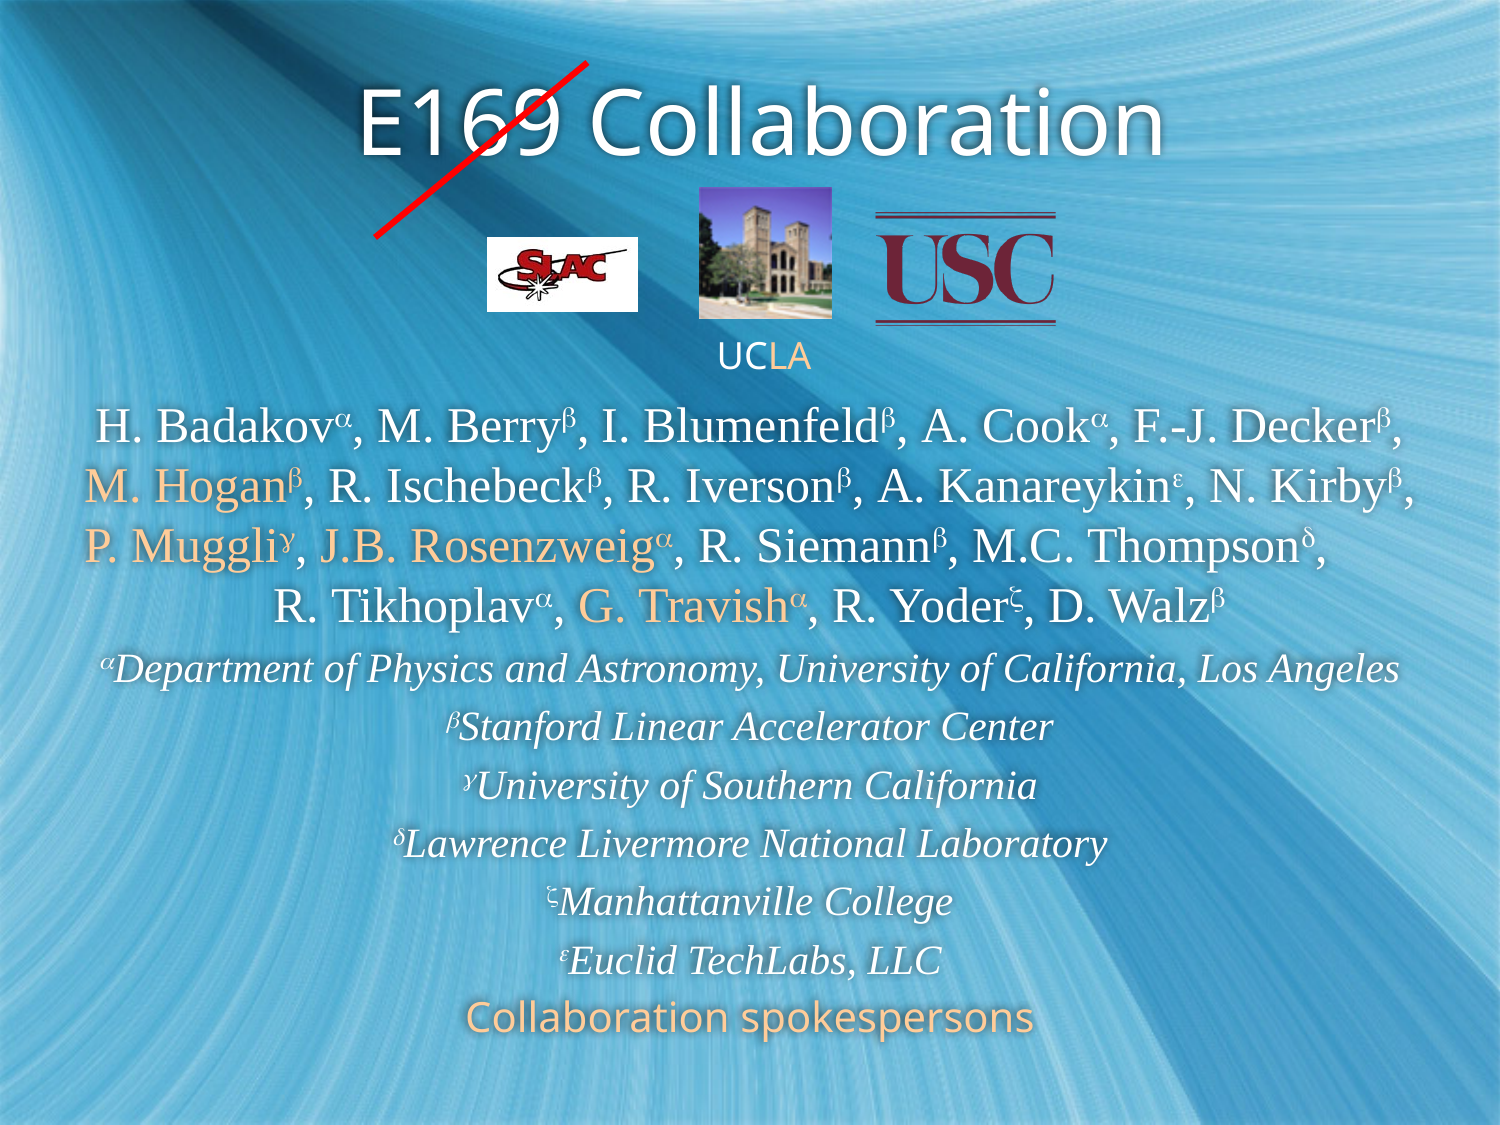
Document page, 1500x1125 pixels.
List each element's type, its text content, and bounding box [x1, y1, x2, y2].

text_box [374, 62, 588, 238]
list H. Badakov, M. Berry, I. Blumenfeld, A. Cook, F.-J. Decker, M. Hogan, R. Ischebeck, R. Iverson, A. Kanareykin, N. Kirby, P. Muggli, J.B. Rosenzweig, R. Siemann, M.C. Thompson, R. Tikhoplav, G. Travish, R. Yoderz, D. Walz Department of Physics and Astronomy, University of California, Los Angeles Stanford Linear Accelerator Center University of Southern California Lawrence Livermore National Laboratory zManhattanville College Euclid TechLabs, LLC Collaboration spokespersons [49, 324, 1451, 1001]
text_box UCLA [701, 328, 827, 385]
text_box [699, 187, 832, 320]
picture [0, 0, 1500, 1125]
title E169 Collaboration [124, 24, 1401, 213]
